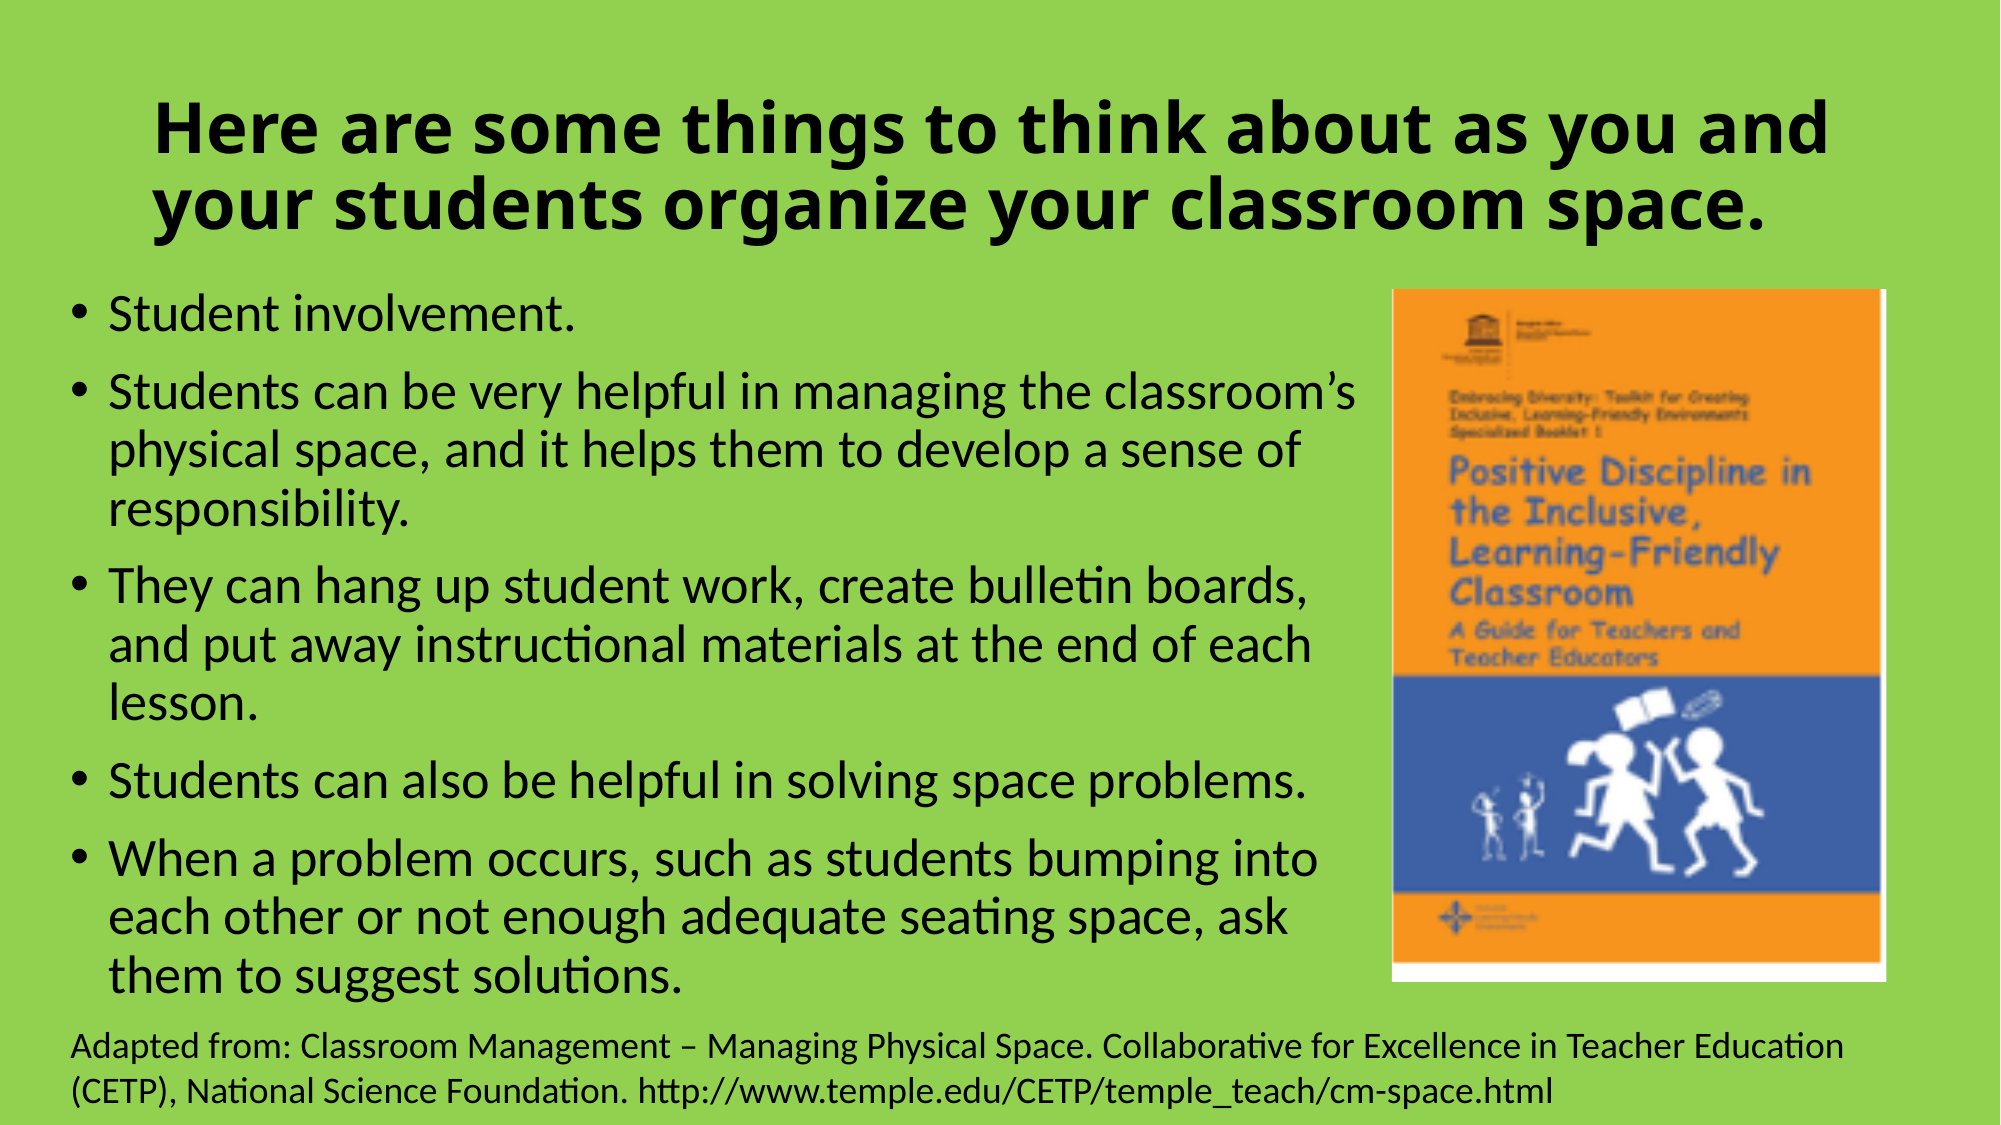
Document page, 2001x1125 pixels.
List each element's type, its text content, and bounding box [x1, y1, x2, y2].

list Student involvement. Students can be very helpful in managing the classroom’s physical space, and it helps them to develop a sense of responsibility. They can hang up student work, create bulletin boards, and put away instructional materials at the end of each lesson. Students can also be helpful in solving space problems. When a problem occurs, such as students bumping into each other or not enough adequate seating space, ask them to suggest solutions. [55, 277, 1412, 1013]
title Here are some things to think about as you and your students organize your classroom space. [137, 59, 1863, 278]
picture [1391, 289, 1887, 982]
text_box Adapted from: Classroom Management – Managing Physical Space. Collaborative for Excellence in Teacher Education (CETP), National Science Foundation. http://www.temple.edu/CETP/temple_teach/cm-space.html [55, 1013, 1945, 1118]
